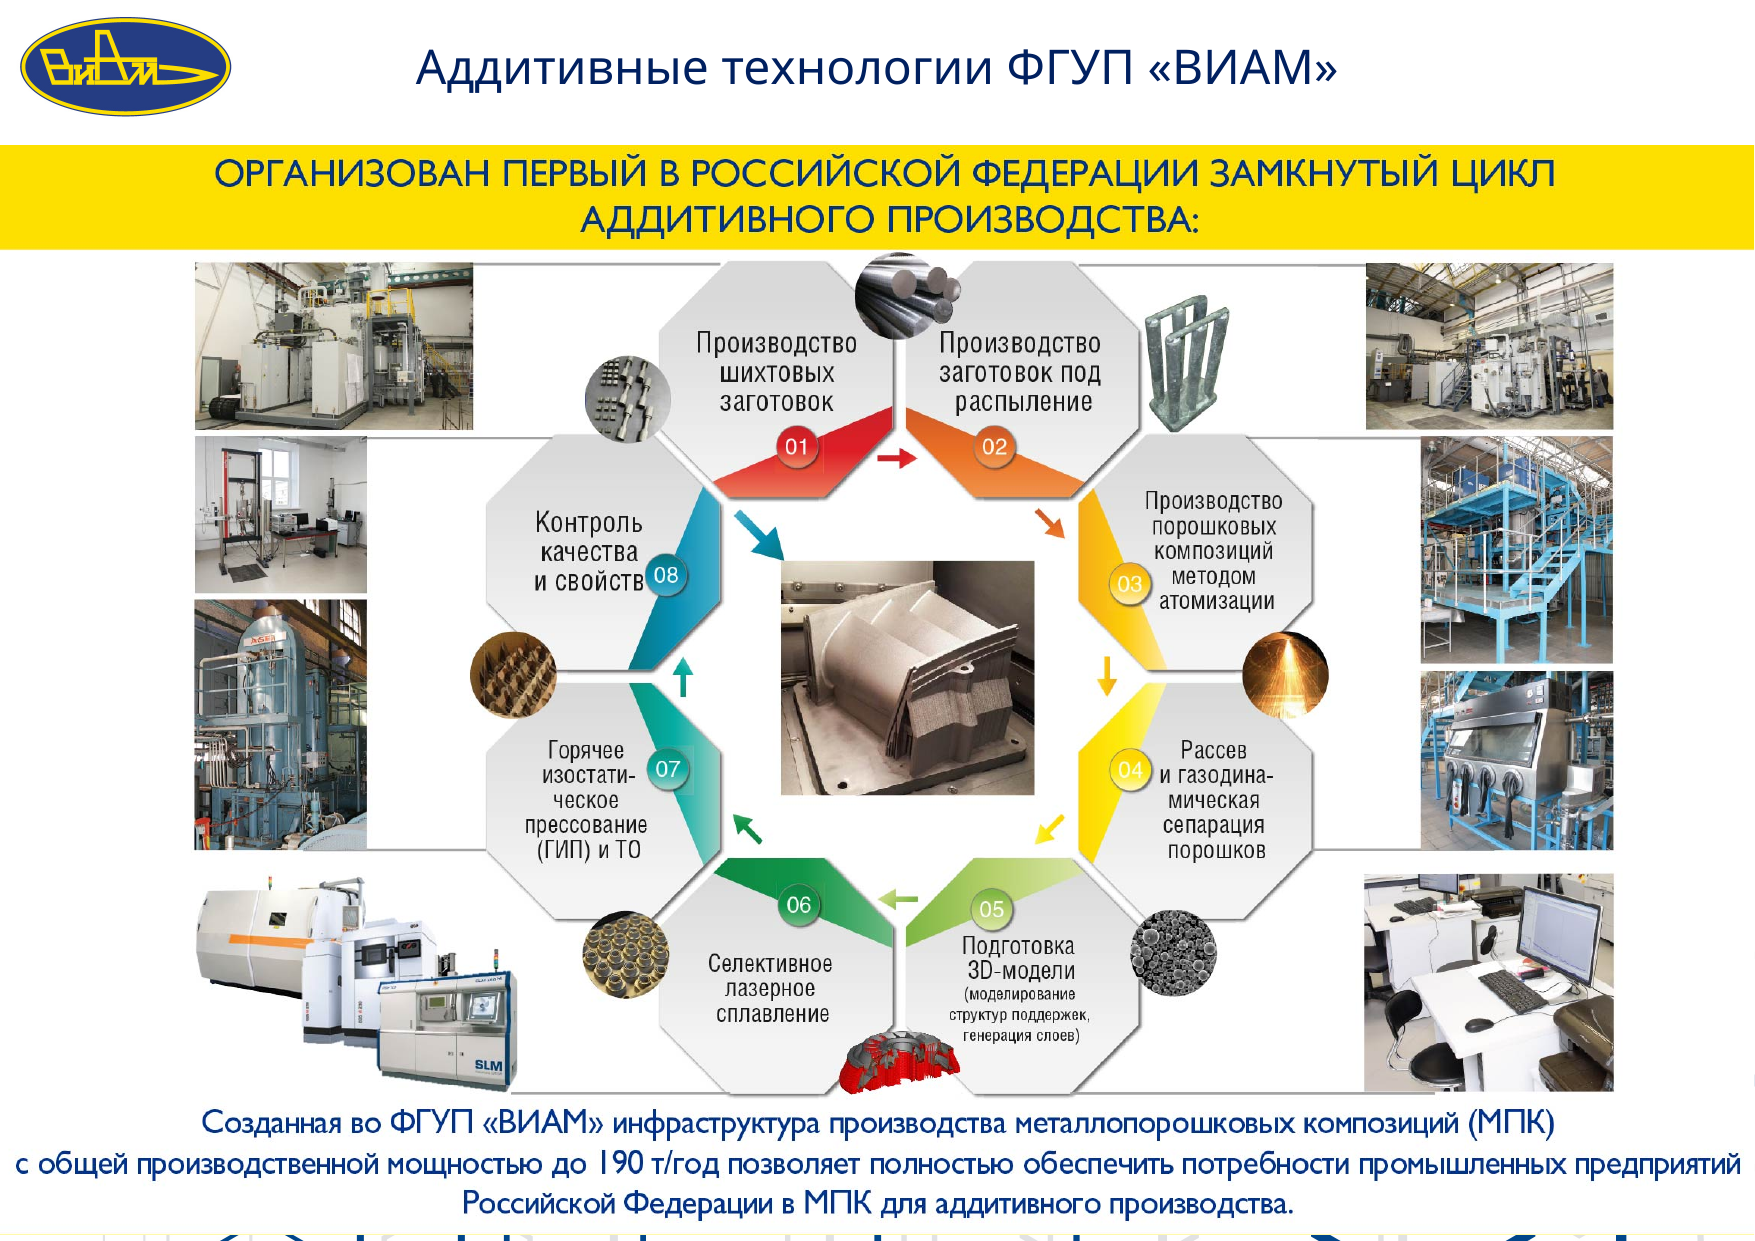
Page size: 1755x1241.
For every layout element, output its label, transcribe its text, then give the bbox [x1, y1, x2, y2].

text_box Аддитивные технологии ФГУП «ВИАМ» [134, 29, 1622, 103]
picture [0, 0, 1755, 1241]
